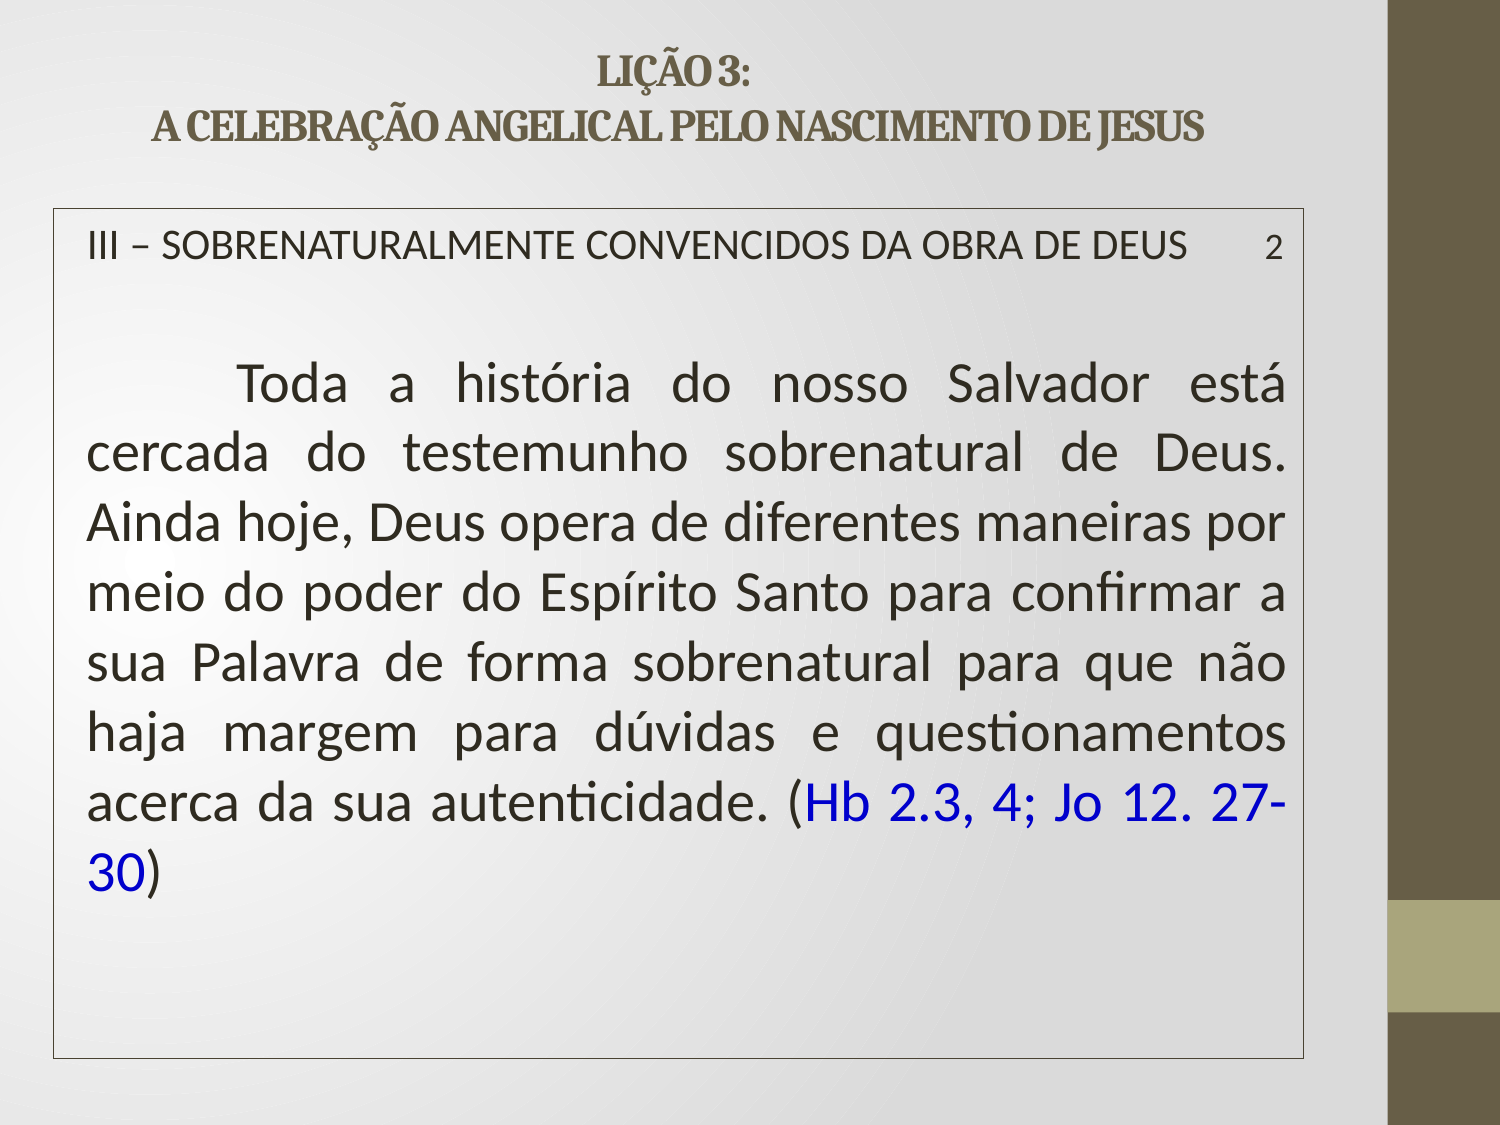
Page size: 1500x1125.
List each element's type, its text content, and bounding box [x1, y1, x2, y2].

list III – SOBRENATURALMENTE CONVENCIDOS DA OBRA DE DEUS 2 Toda a história do nosso Salvador está cercada do testemunho sobrenatural de Deus. Ainda hoje, Deus opera de diferentes maneiras por meio do poder do Espírito Santo para confirmar a sua Palavra de forma sobrenatural para que não haja margem para dúvidas e questionamentos acerca da sua autenticidade. (Hb 2.3, 4; Jo 12. 27-30) [53, 208, 1304, 1059]
title LIÇÃO 3: A CELEBRAÇÃO ANGELICAL PELO NASCIMENTO DE JESUS [53, 19, 1304, 173]
